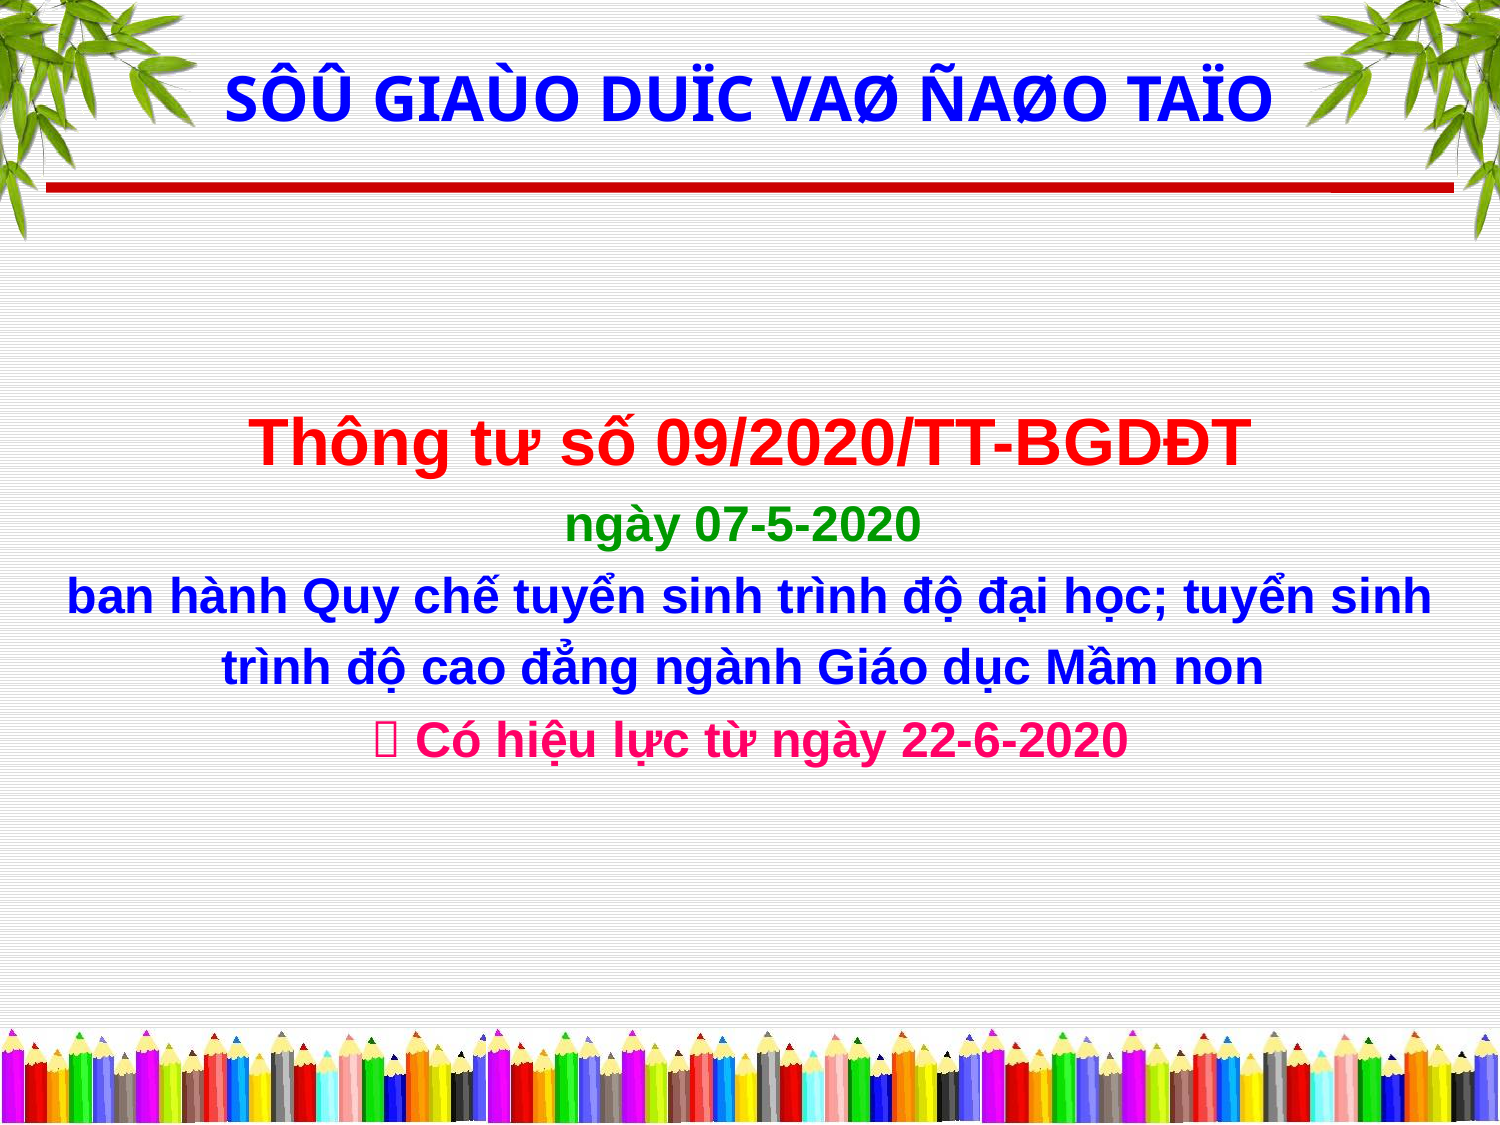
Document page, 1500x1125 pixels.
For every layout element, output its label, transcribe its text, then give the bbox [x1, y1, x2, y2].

picture [1301, 0, 1500, 245]
title Thông tư số 09/2020/TT-BGDĐT ngày 07-5-2020 ban hành Quy chế tuyển sinh trình độ đại học; tuyển sinh trình độ cao đẳng ngành Giáo dục Mầm non  Có hiệu lực từ ngày 22-6-2020 [35, 324, 1466, 813]
picture [0, 1027, 1500, 1125]
picture [0, 0, 199, 245]
text_box SÔÛ GIAÙO DUÏC VAØ ÑAØO TAÏO [203, 31, 1296, 163]
